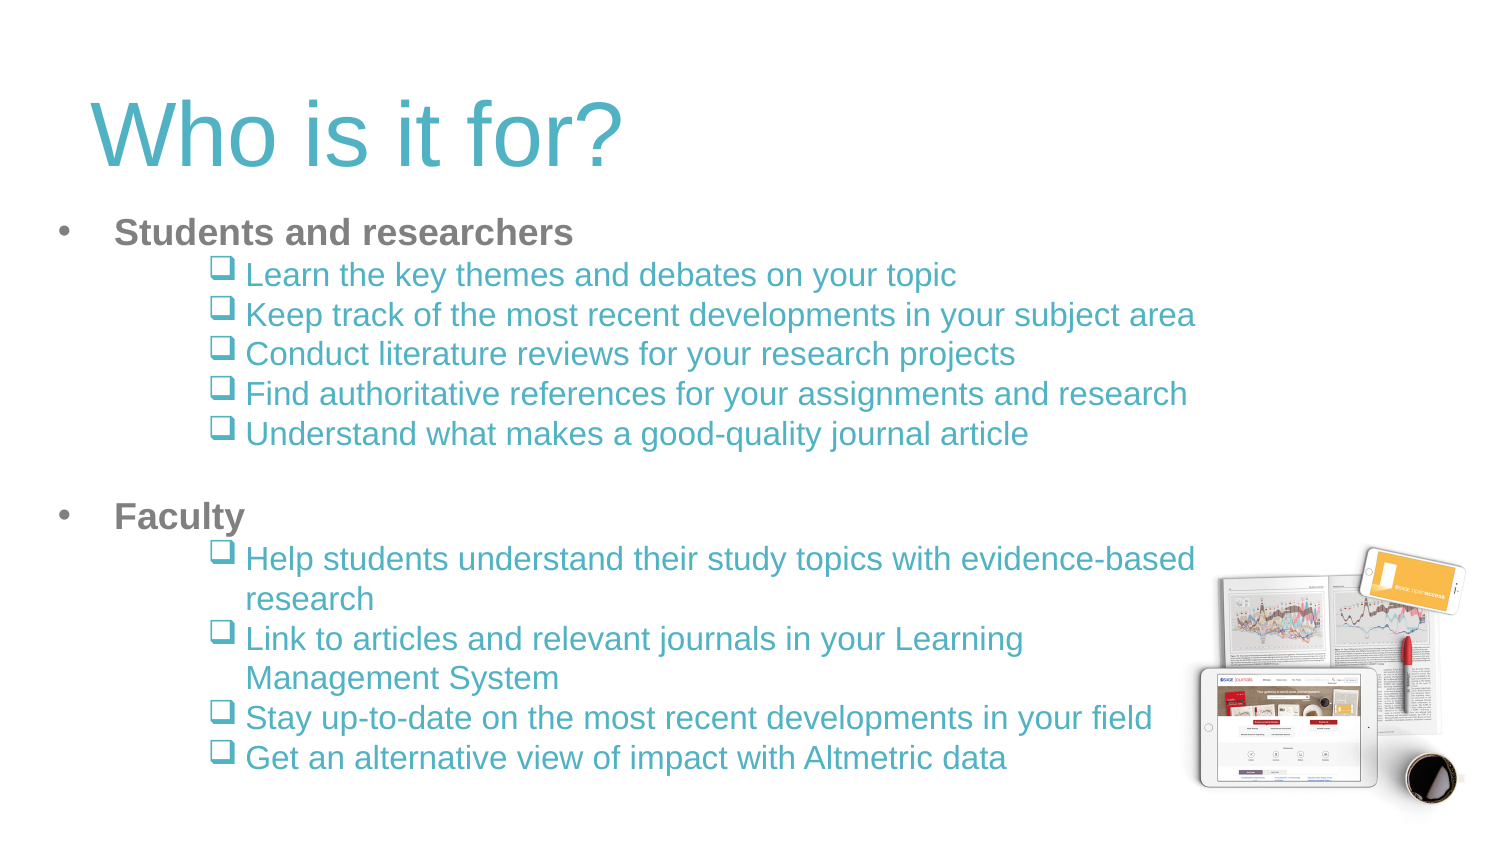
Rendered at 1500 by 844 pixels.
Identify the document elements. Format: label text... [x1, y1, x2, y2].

list Students and researchers Learn the key themes and debates on your topic Keep track of the most recent developments in your subject area Conduct literature reviews for your research projects Find authoritative references for your assignments and research Understand what makes a good-quality journal article Faculty Help students understand their study topics with evidence-based research Link to articles and relevant journals in your Learning Management System Stay up-to-date on the most recent developments in your field Get an alternative view of impact with Altmetric data [42, 200, 1393, 794]
picture [1178, 529, 1475, 826]
title Who is it for? [75, 59, 1425, 201]
